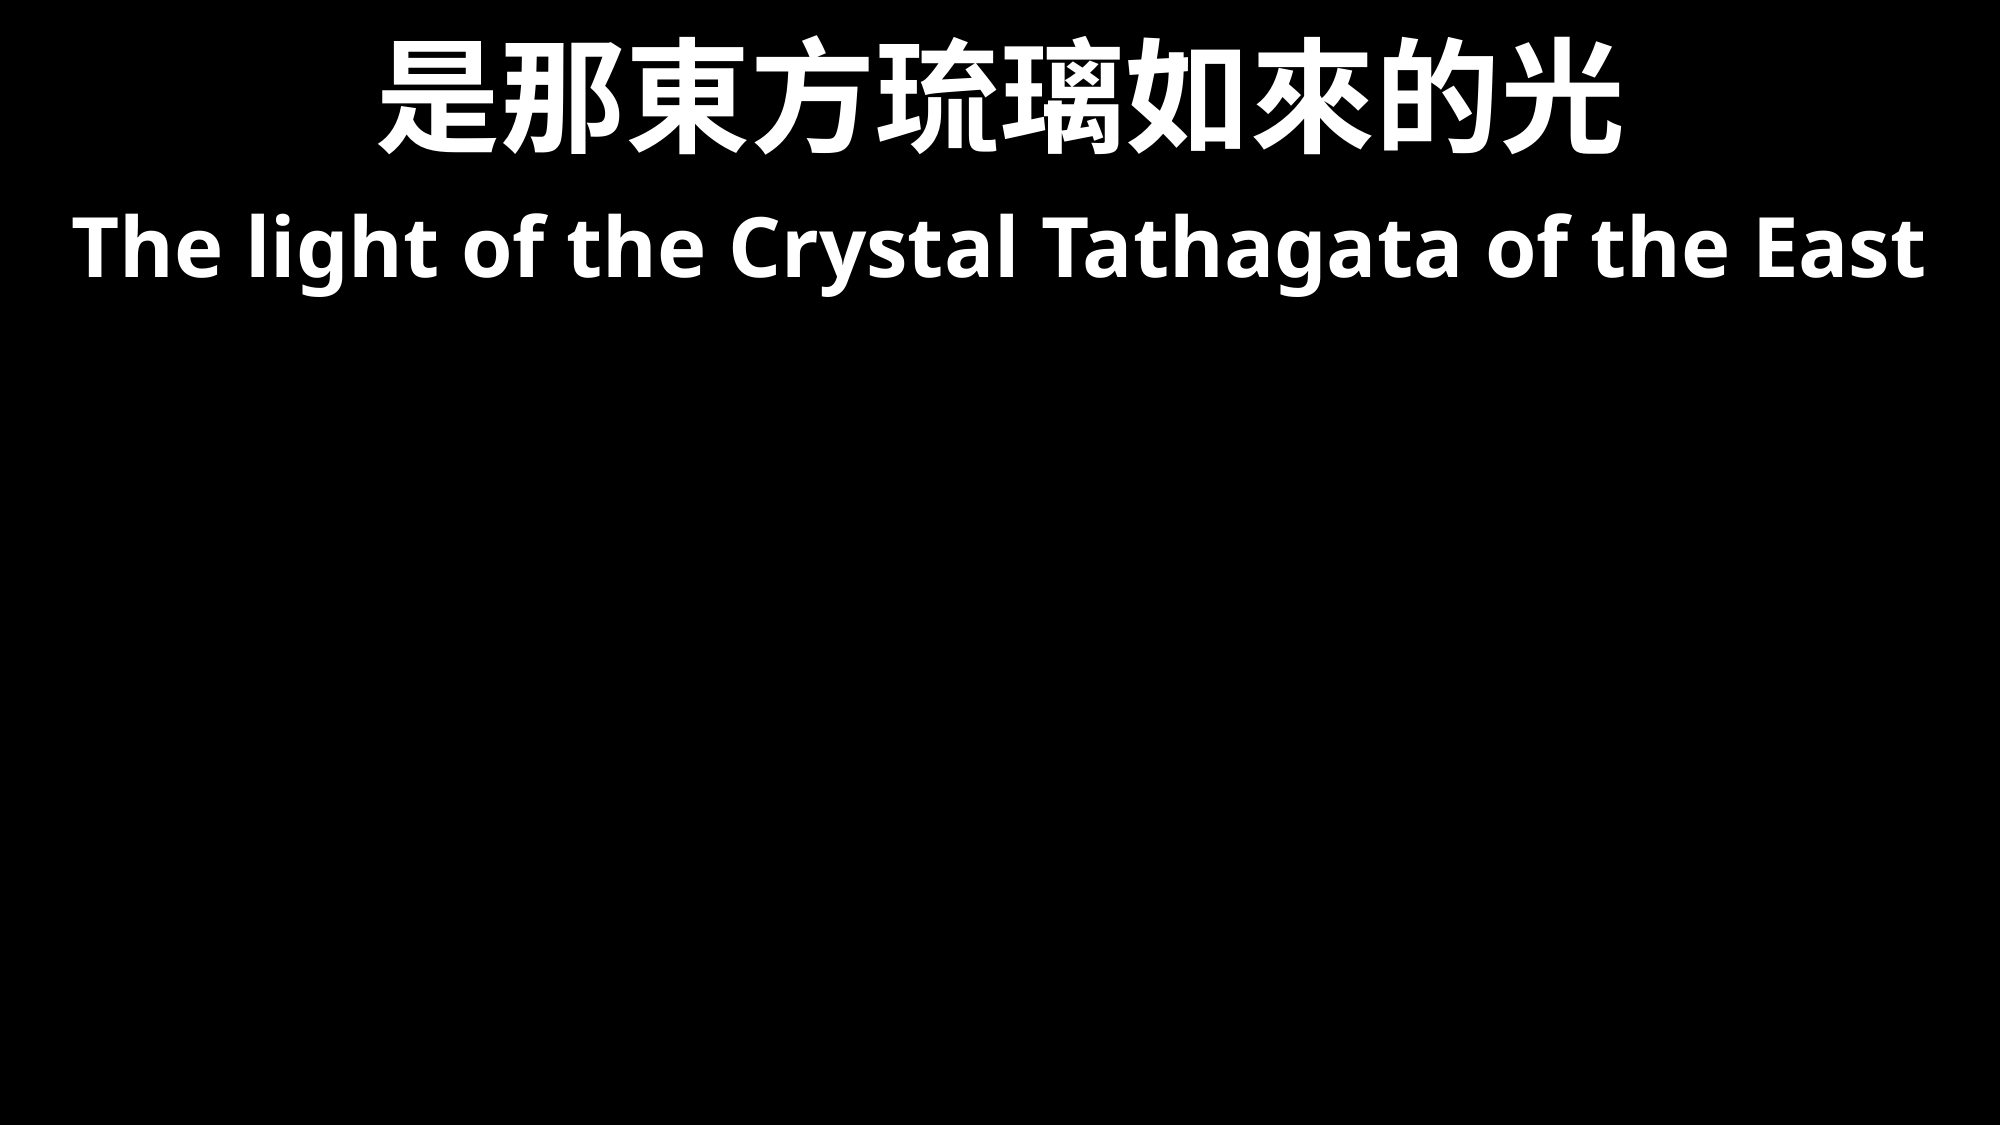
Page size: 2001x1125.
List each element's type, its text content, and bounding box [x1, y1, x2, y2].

list The light of the Crystal Tathagata of the East [0, 186, 2000, 487]
title 是那東方琉璃如來的光 [0, 0, 2000, 186]
